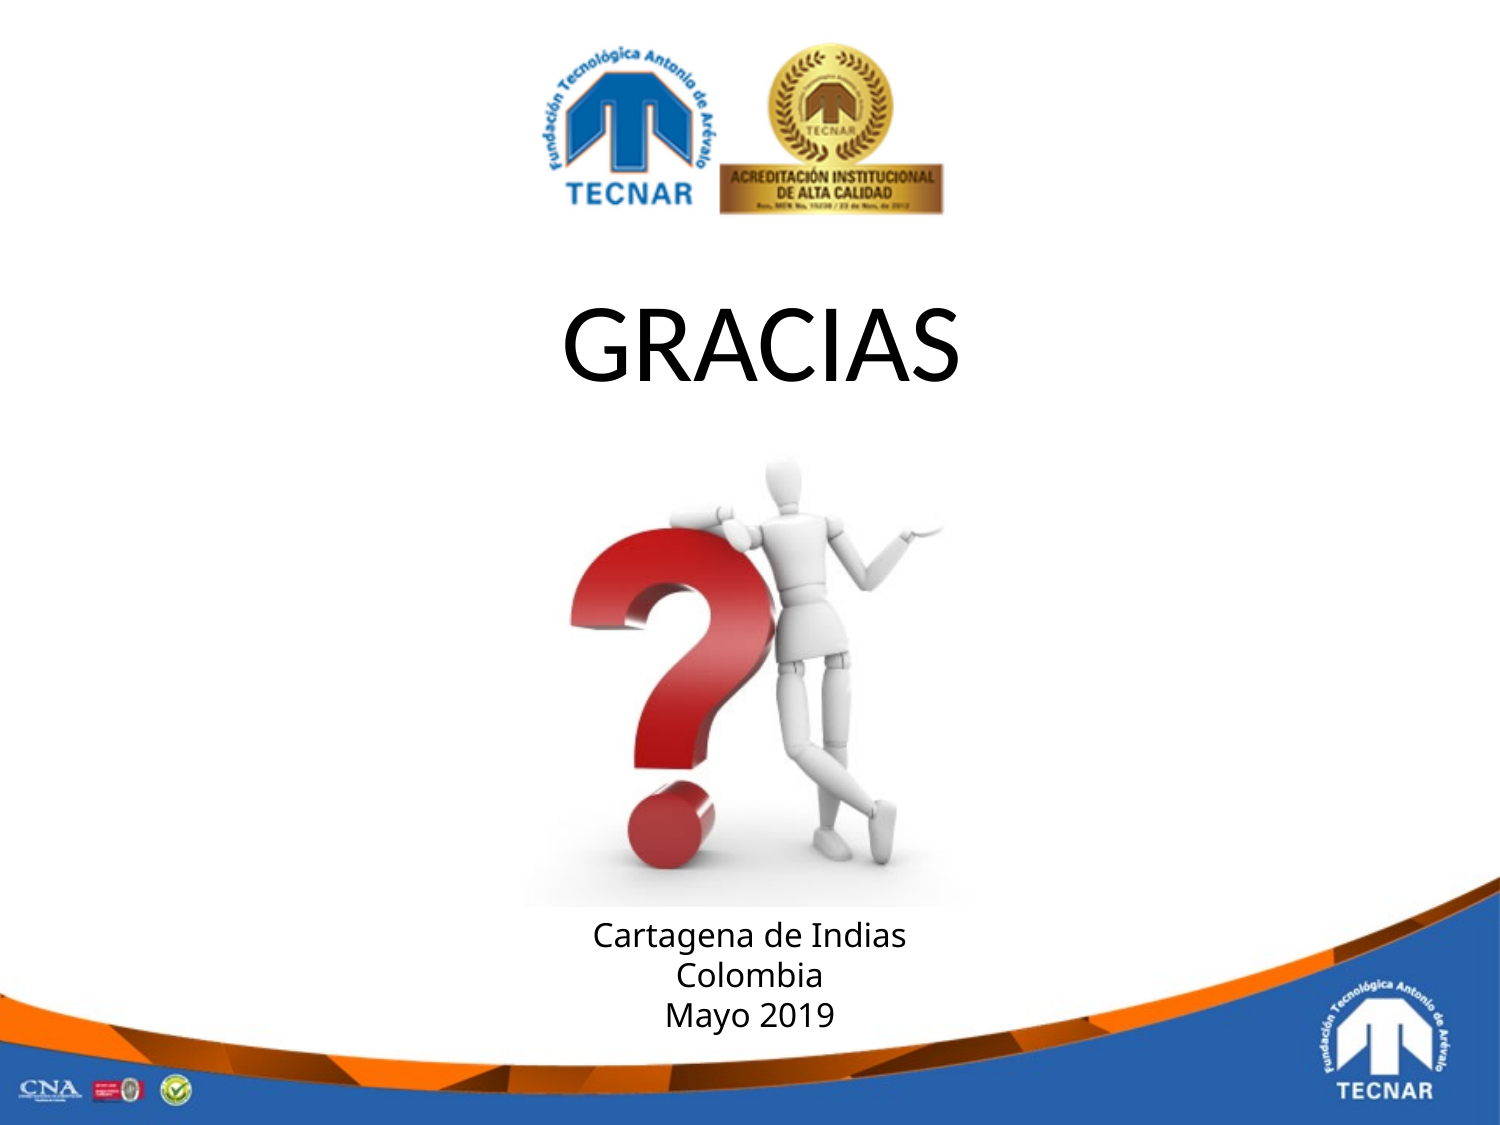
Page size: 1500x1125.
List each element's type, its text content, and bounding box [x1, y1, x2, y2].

text_box Cartagena de Indias Colombia Mayo 2019 [429, 916, 1071, 1082]
text_box GRACIAS [546, 261, 978, 412]
picture [0, 0, 1500, 1125]
